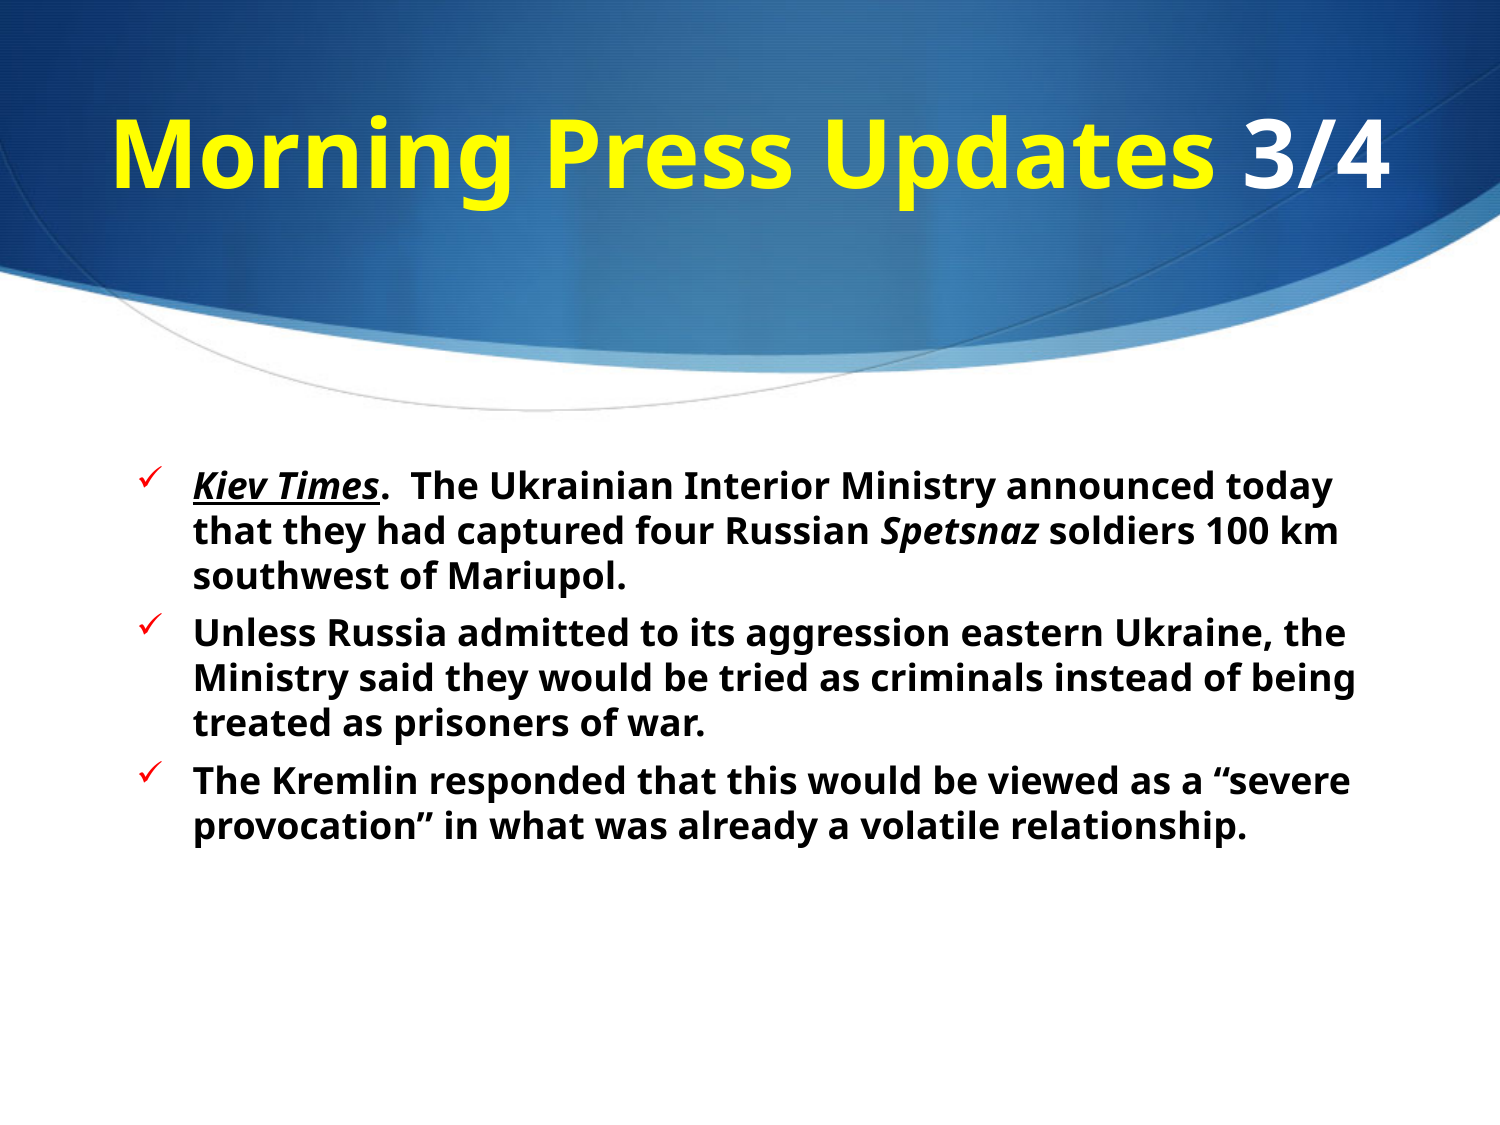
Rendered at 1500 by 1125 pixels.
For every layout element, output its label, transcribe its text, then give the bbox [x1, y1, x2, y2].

list Kiev Times. The Ukrainian Interior Ministry announced today that they had captured four Russian Spetsnaz soldiers 100 km southwest of Mariupol. Unless Russia admitted to its aggression eastern Ukraine, the Ministry said they would be tried as criminals instead of being treated as prisoners of war. The Kremlin responded that this would be viewed as a “severe provocation” in what was already a volatile relationship. [121, 454, 1379, 991]
picture [0, 0, 1500, 1125]
title Morning Press Updates 3/4 [75, 56, 1425, 245]
